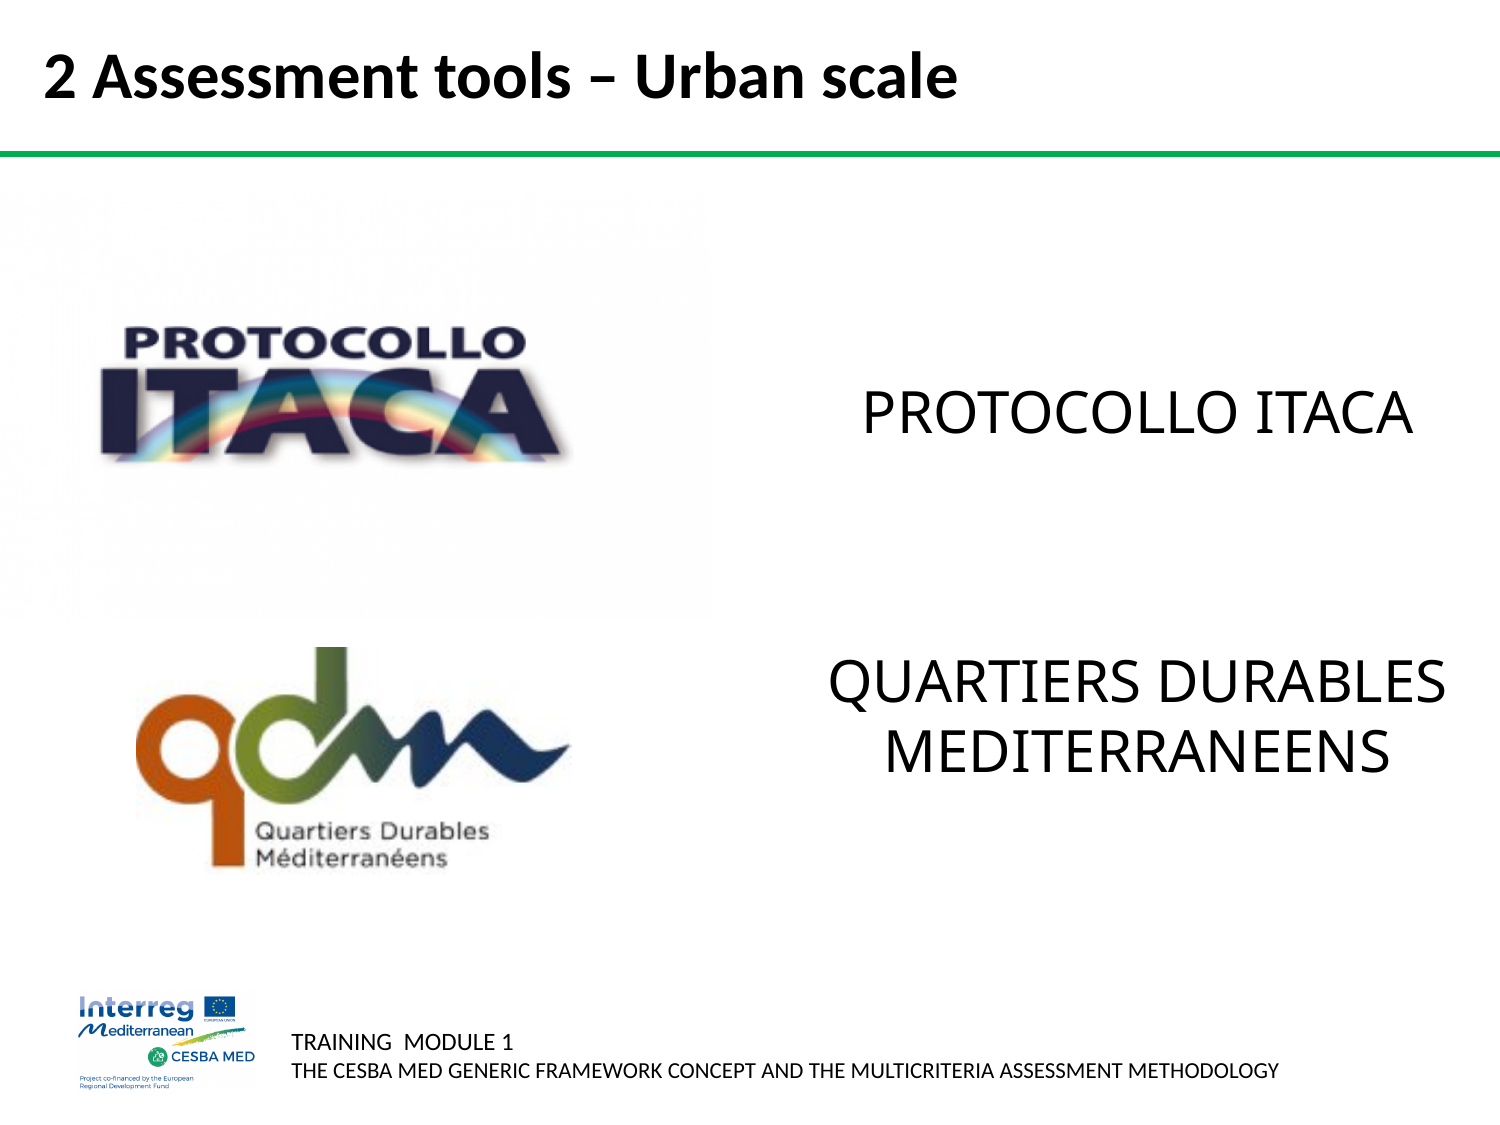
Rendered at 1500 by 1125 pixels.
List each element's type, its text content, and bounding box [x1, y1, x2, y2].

title 2 Assessment tools – Urban scale [28, 24, 1500, 143]
picture [135, 647, 572, 875]
picture [75, 989, 257, 1094]
list PROTOCOLLO ITACA QUARTIERS DURABLES MEDITERRANEENS [797, 368, 1479, 1111]
picture [0, 193, 711, 621]
